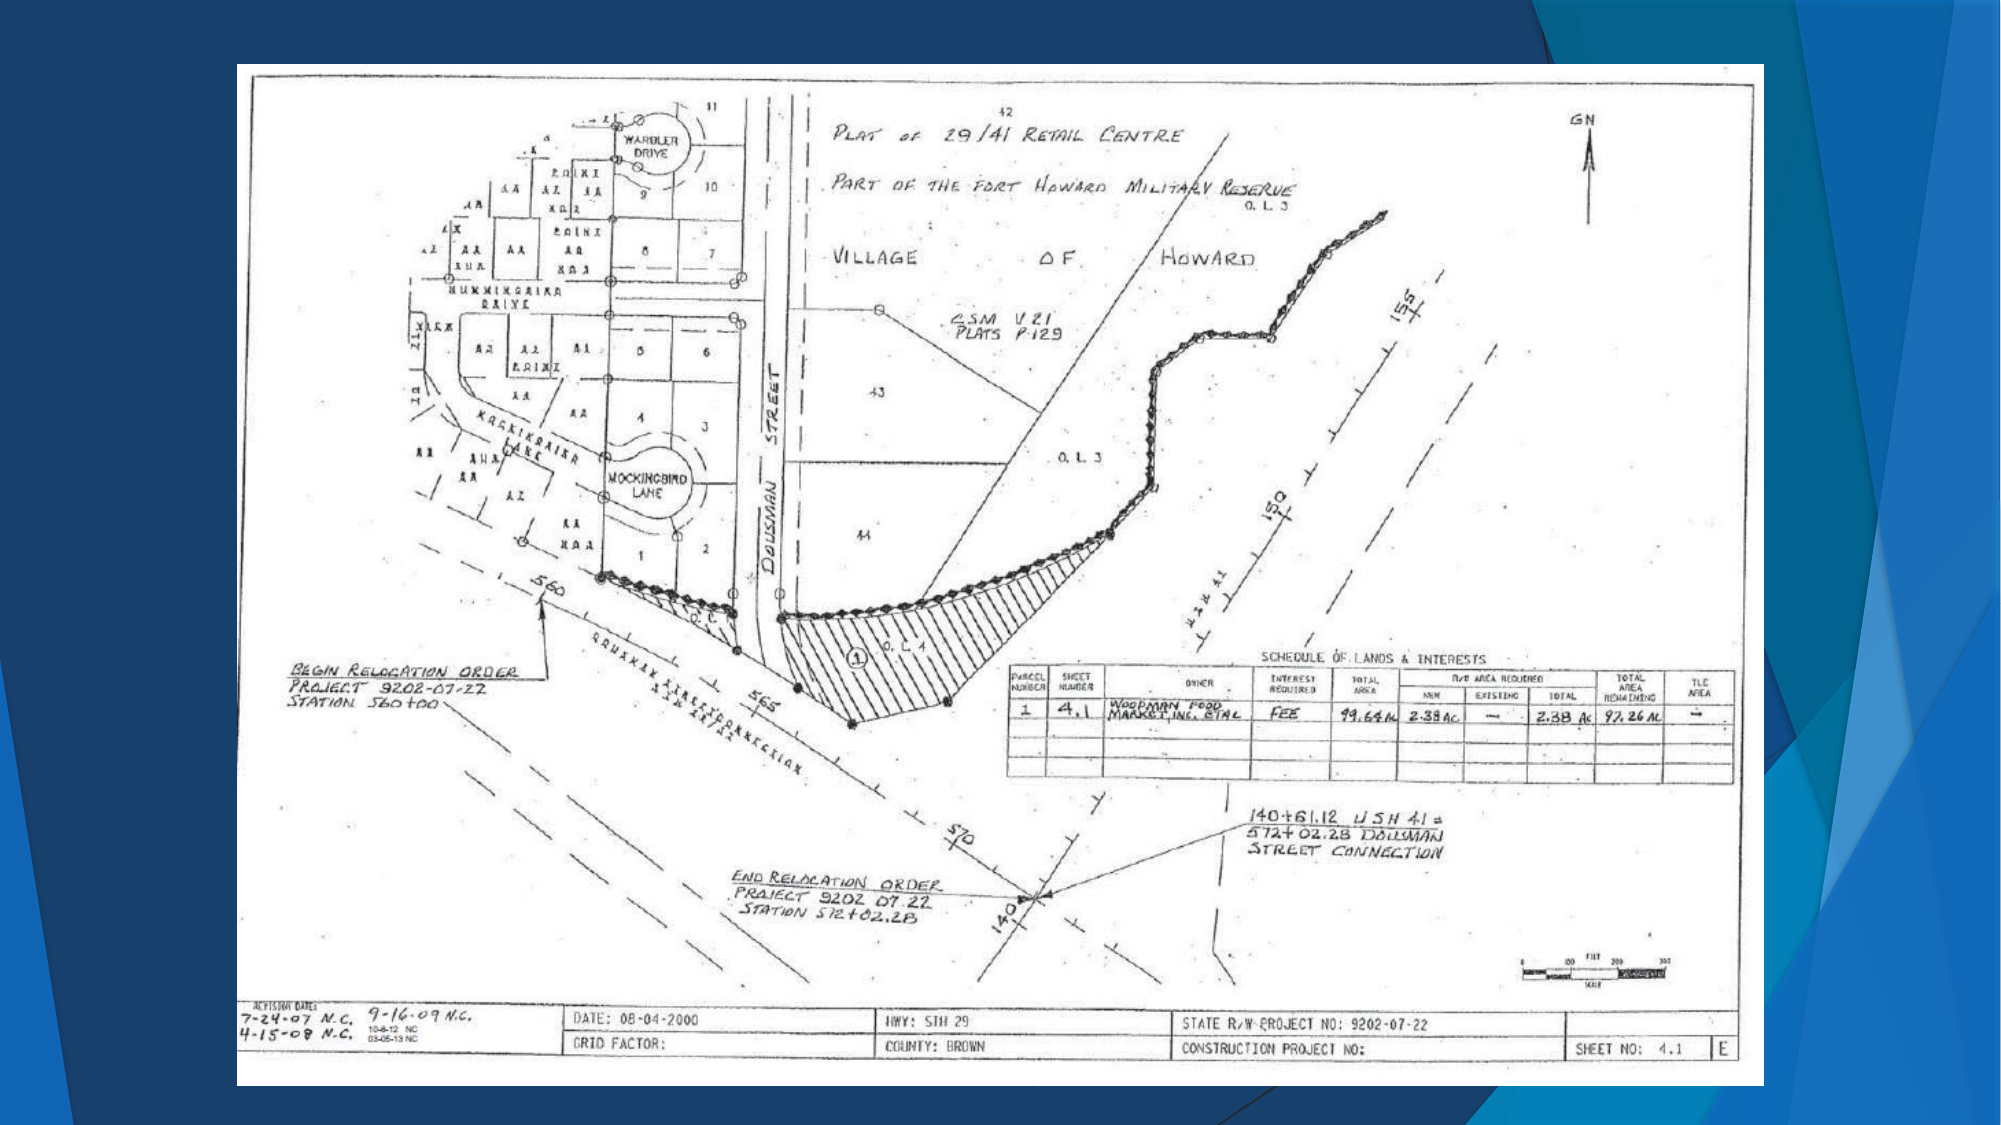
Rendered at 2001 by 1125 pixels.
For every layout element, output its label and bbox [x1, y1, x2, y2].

list [236, 64, 1764, 1087]
